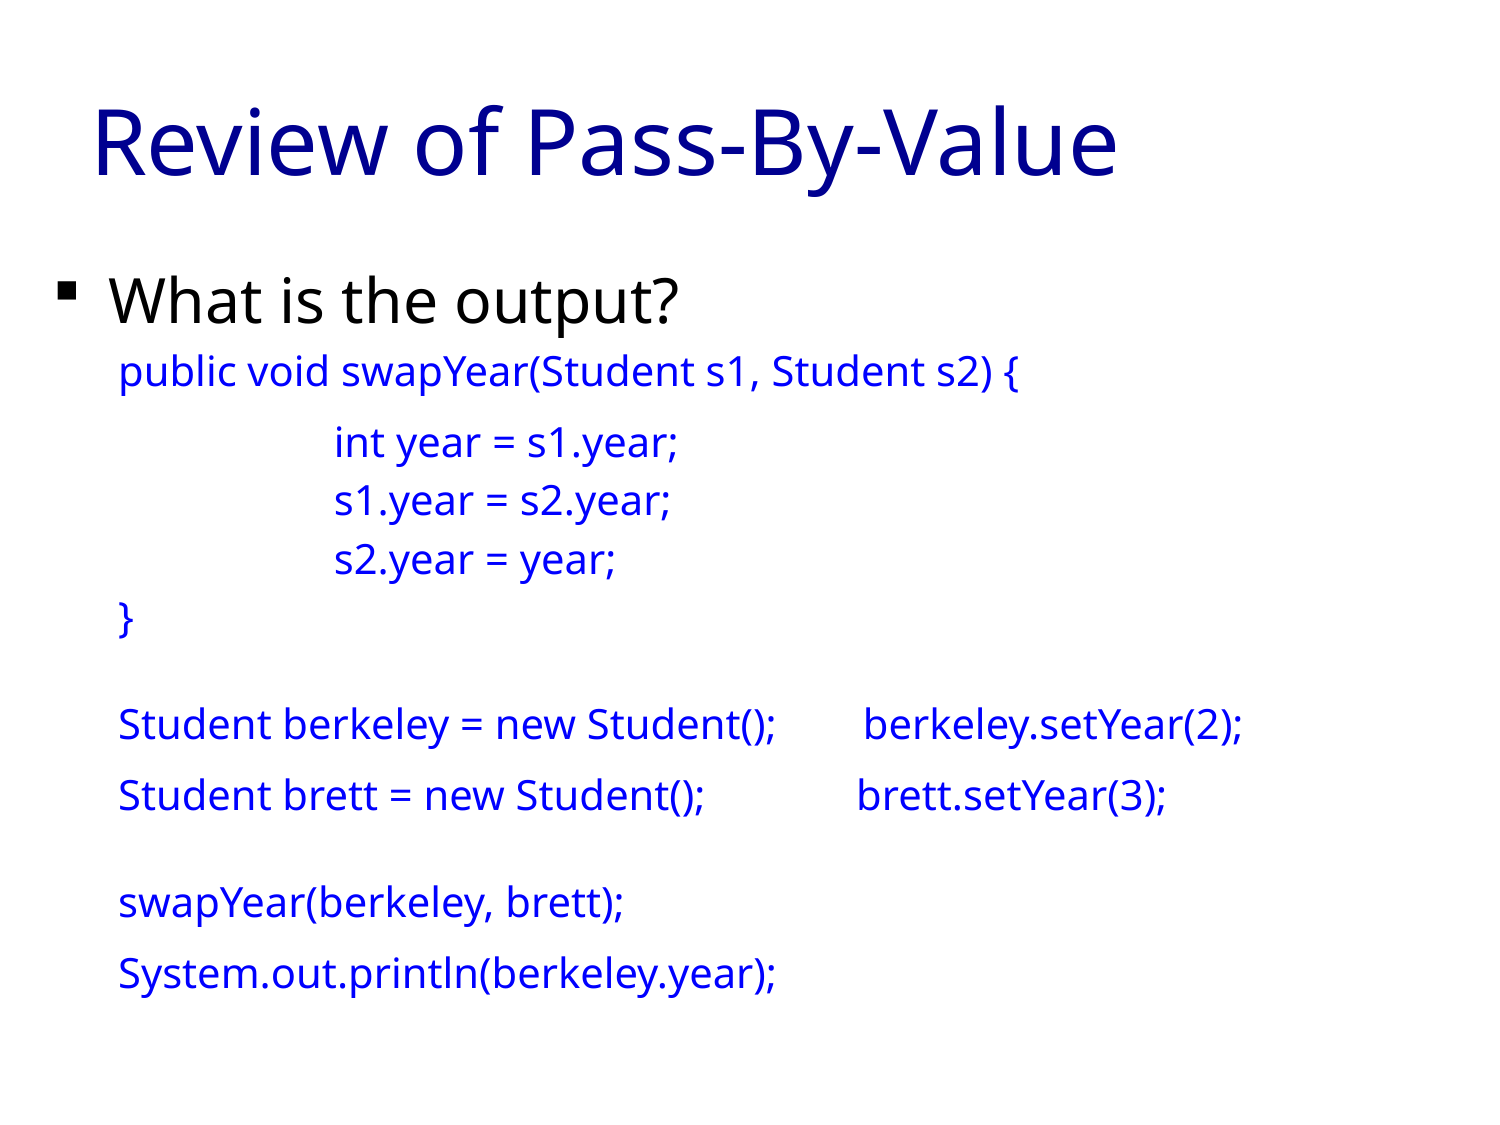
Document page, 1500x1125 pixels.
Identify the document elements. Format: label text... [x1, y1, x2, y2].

title Review of Pass-By-Value [75, 45, 1425, 233]
list What is the output? public void swapYear(Student s1, Student s2) { int year = s1.year; s1.year = s2.year; s2.year = year; } Student berkeley = new Student(); berkeley.setYear(2); Student brett = new Student(); brett.setYear(3); swapYear(berkeley, brett); System.out.println(berkeley.year); [37, 253, 1466, 1102]
